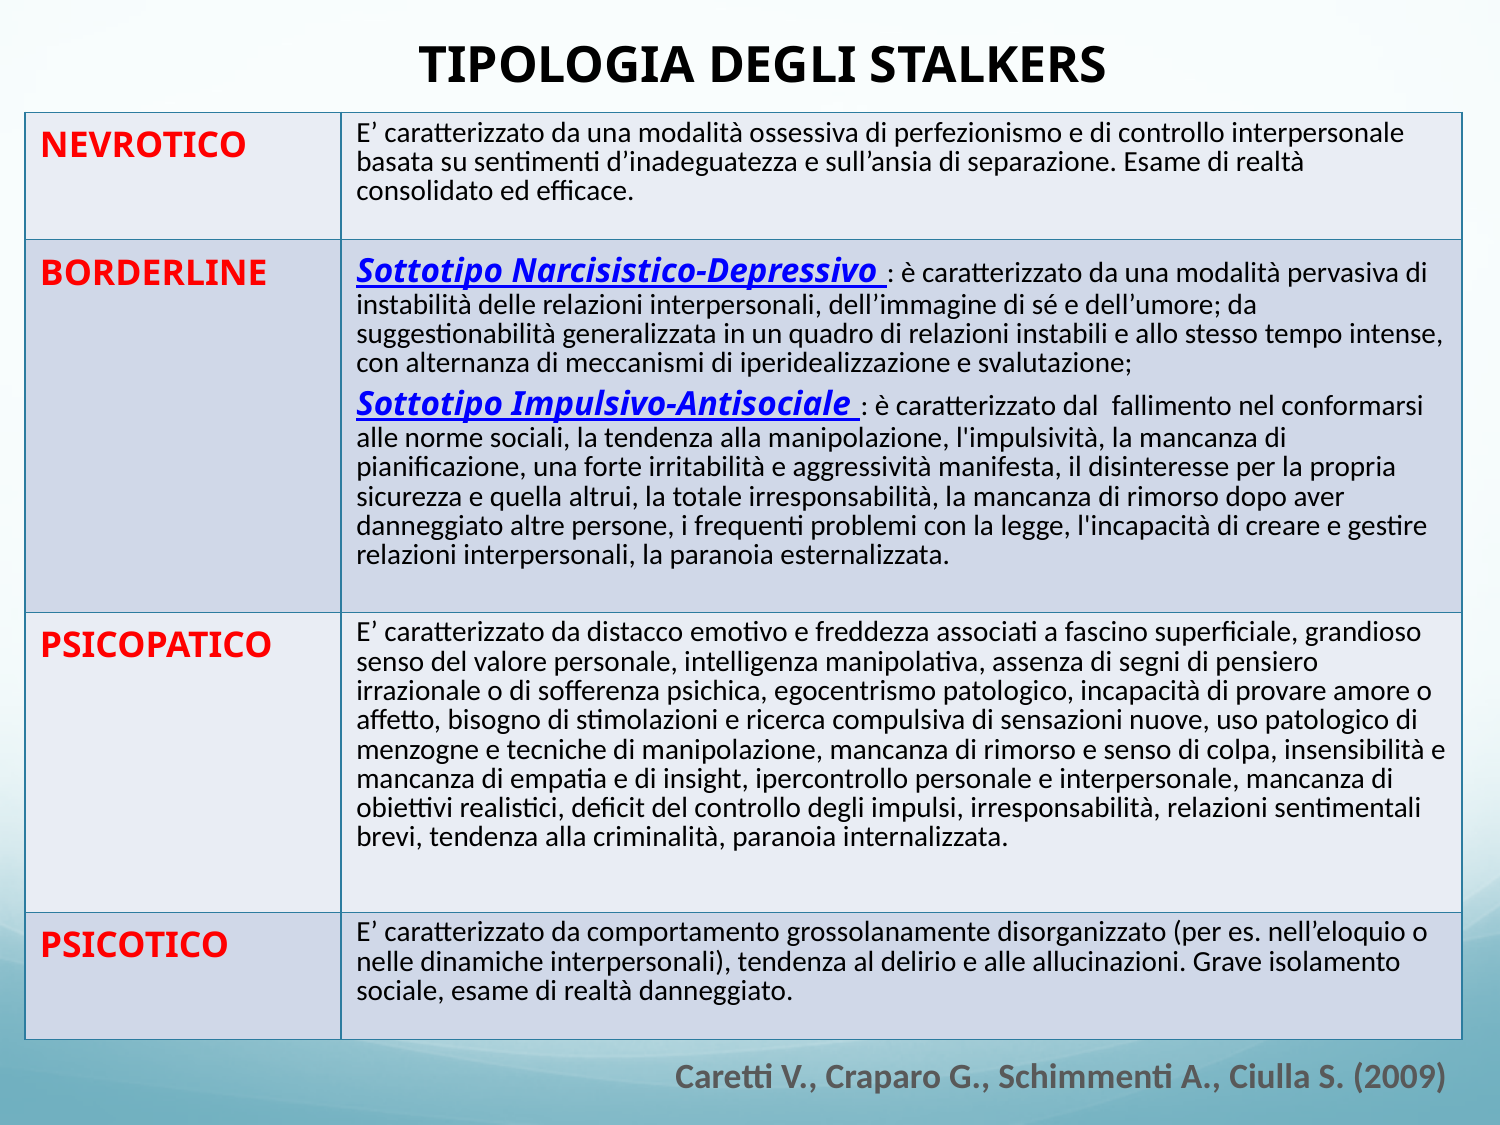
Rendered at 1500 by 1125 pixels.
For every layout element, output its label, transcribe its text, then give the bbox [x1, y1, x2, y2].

table_cell E’ caratterizzato da comportamento grossolanamente disorganizzato (per es. nell’eloquio o nelle dinamiche interpersonali), tendenza al delirio e alle allucinazioni. Grave isolamento sociale, esame di realtà danneggiato. [342, 913, 1461, 1039]
table_cell E’ caratterizzato da distacco emotivo e freddezza associati a fascino superficiale, grandioso senso del valore personale, intelligenza manipolativa, assenza di segni di pensiero irrazionale o di sofferenza psichica, egocentrismo patologico, incapacità di provare amore o affetto, bisogno di stimolazioni e ricerca compulsiva di sensazioni nuove, uso patologico di menzogne e tecniche di manipolazione, mancanza di rimorso e senso di colpa, insensibilità e mancanza di empatia e di insight, ipercontrollo personale e interpersonale, mancanza di obiettivi realistici, deficit del controllo degli impulsi, irresponsabilità, relazioni sentimentali brevi, tendenza alla criminalità, paranoia internalizzata. [342, 613, 1461, 912]
title TIPOLOGIA DEGLI STALKERS [75, 24, 1425, 100]
table_cell Sottotipo Narcisistico-Depressivo : è caratterizzato da una modalità pervasiva di instabilità delle relazioni interpersonali, dell’immagine di sé e dell’umore; da suggestionabilità generalizzata in un quadro di relazioni instabili e allo stesso tempo intense, con alternanza di meccanismi di iperidealizzazione e svalutazione; Sottotipo Impulsivo-Antisociale : è caratterizzato dal fallimento nel conformarsi alle norme sociali, la tendenza alla manipolazione, l'impulsività, la mancanza di pianificazione, una forte irritabilità e aggressività manifesta, il disinteresse per la propria sicurezza e quella altrui, la totale irresponsabilità, la mancanza di rimorso dopo aver danneggiato altre persone, i frequenti problemi con la legge, l'incapacità di creare e gestire relazioni interpersonali, la paranoia esternalizzata. [342, 240, 1461, 612]
table_cell PSICOPATICO [26, 613, 340, 912]
list Caretti V., Craparo G., Schimmenti A., Ciulla S. (2009) [112, 1050, 1463, 1110]
table_header E’ caratterizzato da una modalità ossessiva di perfezionismo e di controllo interpersonale basata su sentimenti d’inadeguatezza e sull’ansia di separazione. Esame di realtà consolidato ed efficace. [342, 113, 1461, 239]
table_cell PSICOTICO [26, 913, 340, 1039]
table_header NEVROTICO [26, 113, 340, 239]
table_cell BORDERLINE [26, 240, 340, 612]
